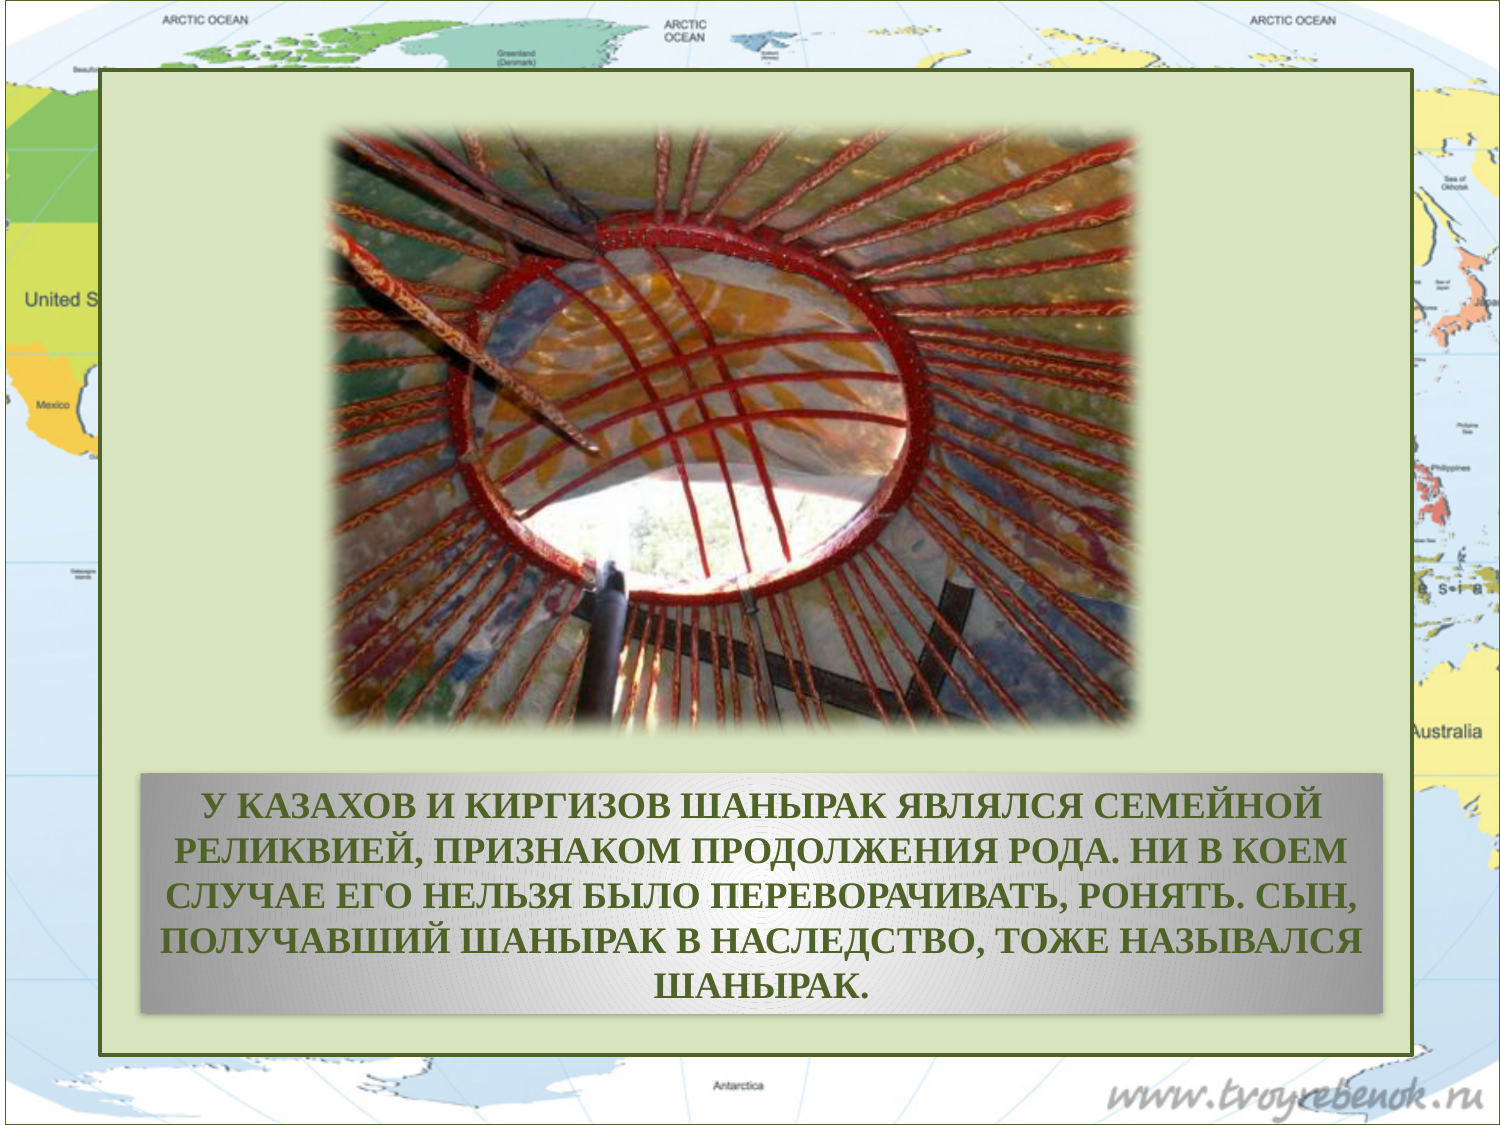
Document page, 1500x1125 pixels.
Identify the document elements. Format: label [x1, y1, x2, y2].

text_box [5, 0, 1500, 1125]
picture [316, 116, 1150, 743]
